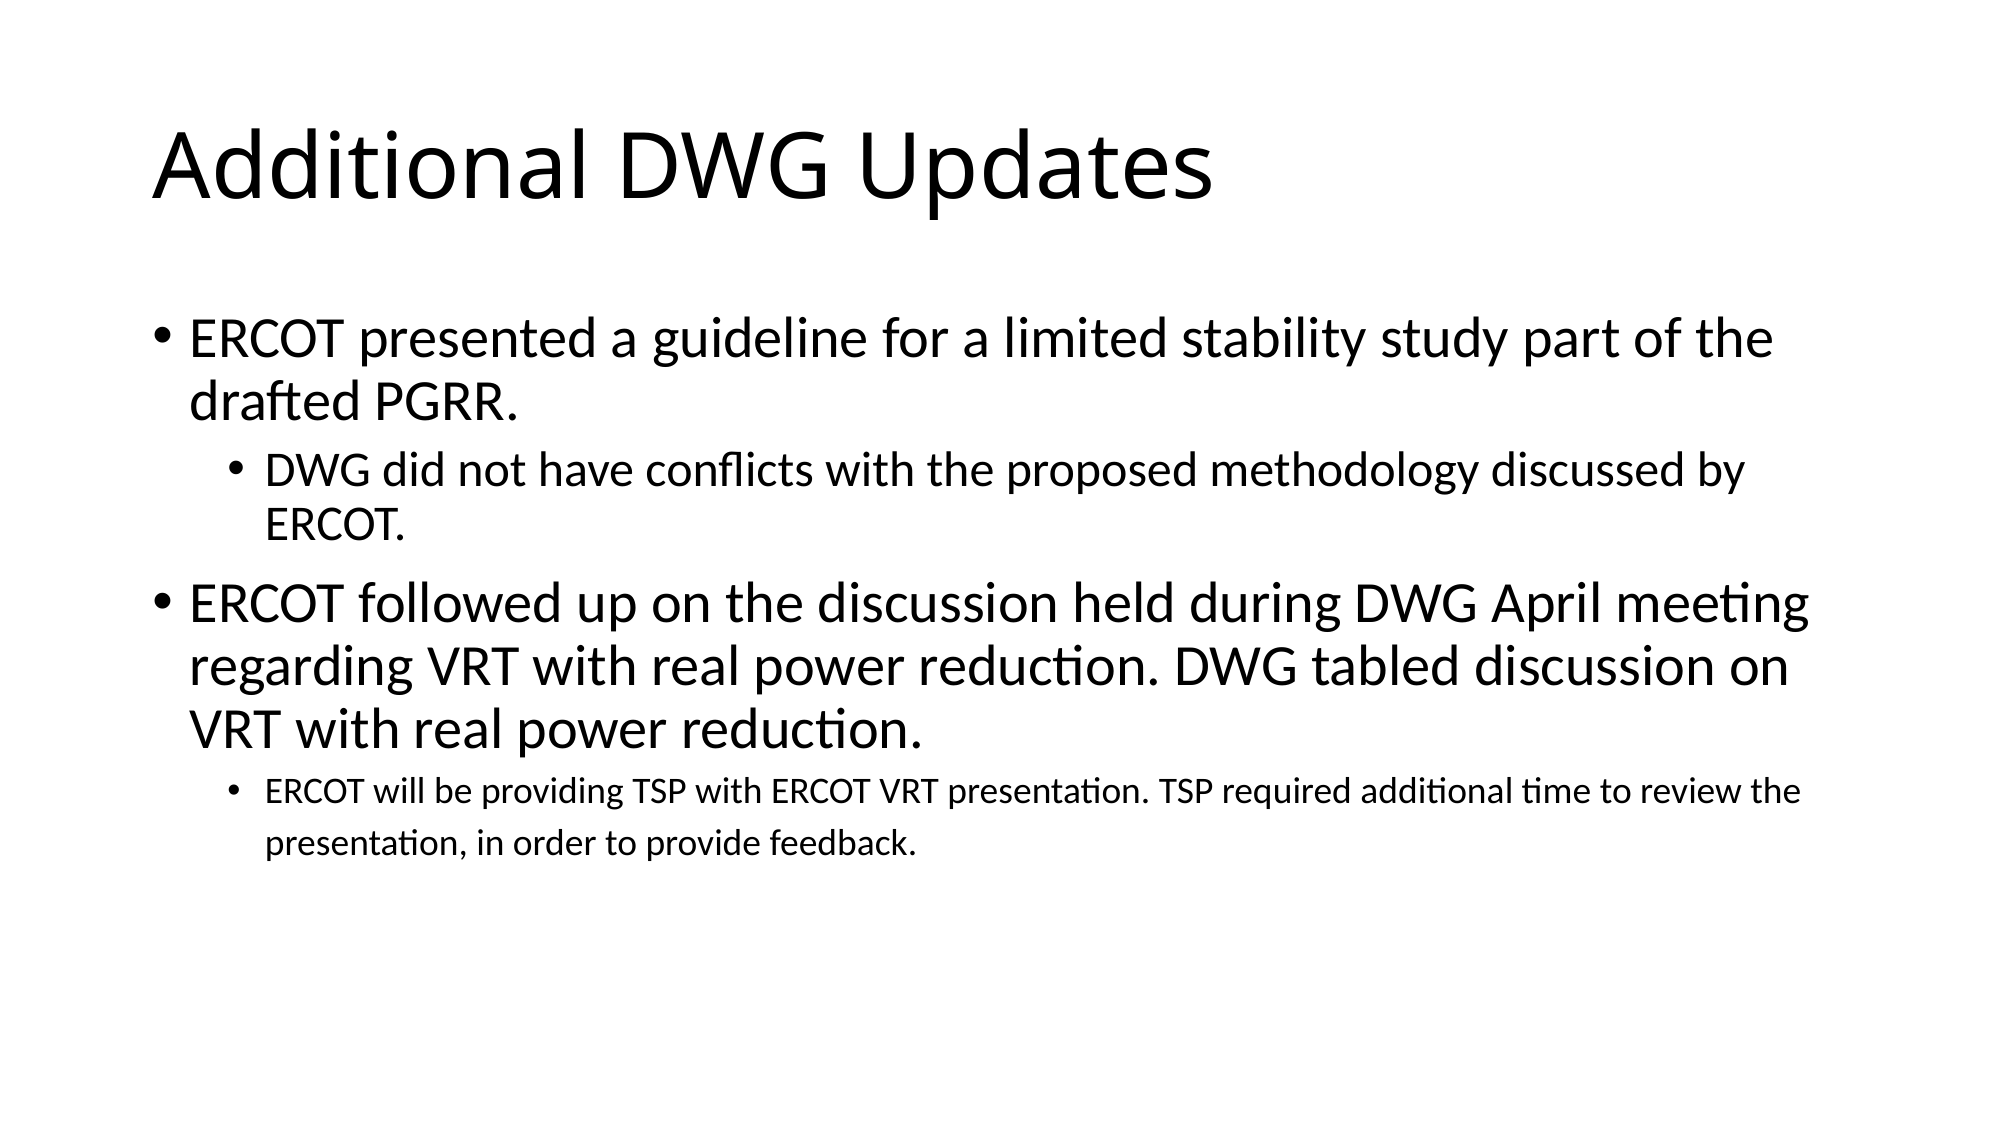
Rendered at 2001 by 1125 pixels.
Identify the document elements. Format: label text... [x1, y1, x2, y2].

list ERCOT presented a guideline for a limited stability study part of the drafted PGRR. DWG did not have conflicts with the proposed methodology discussed by ERCOT. ERCOT followed up on the discussion held during DWG April meeting regarding VRT with real power reduction. DWG tabled discussion on VRT with real power reduction. ERCOT will be providing TSP with ERCOT VRT presentation. TSP required additional time to review the presentation, in order to provide feedback. [137, 299, 1863, 1014]
title Additional DWG Updates [137, 59, 1863, 278]
